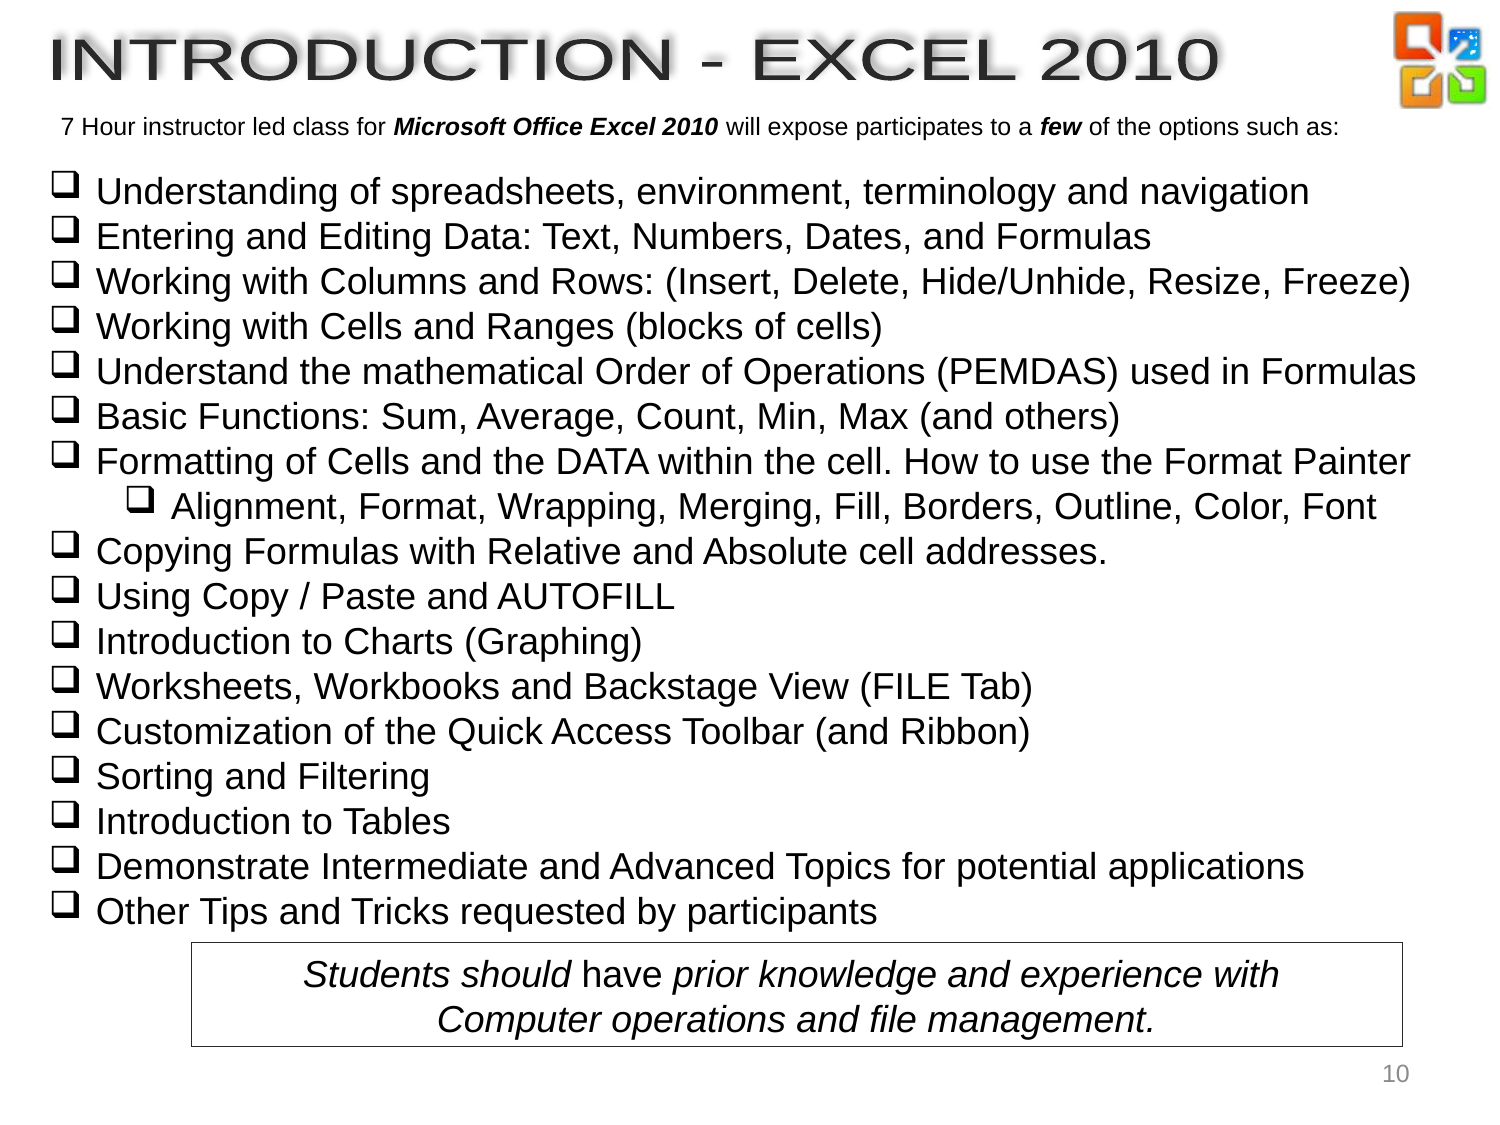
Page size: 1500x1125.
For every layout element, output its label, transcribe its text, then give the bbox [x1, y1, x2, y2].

text_box Students should have prior knowledge and experience with Computer operations and file management. [191, 985, 1403, 1047]
picture [1393, 11, 1492, 109]
text_box 7 Hour instructor led class for Microsoft Office Excel 2010 will expose participates to a few of the options such as: [45, 103, 1371, 159]
slide_number 10 [1074, 1042, 1425, 1103]
text_box Understanding of spreadsheets, environment, terminology and navigation Entering and Editing Data: Text, Numbers, Dates, and Formulas Working with Columns and Rows: (Insert, Delete, Hide/Unhide, Resize, Freeze) Working with Cells and Ranges (blocks of cells) Understand the mathematical Order of Operations (PEMDAS) used in Formulas Basic Functions: Sum, Average, Count, Min, Max (and others) Formatting of Cells and the DATA within the cell. How to use the Format Painter Alignment, Format, Wrapping, Merging, Fill, Borders, Outline, Color, Font Copying Formulas with Relative and Absolute cell addresses. Using Copy / Paste and AUTOFILL Introduction to Charts (Graphing) Worksheets, Workbooks and Backstage View (FILE Tab) Customization of the Quick Access Toolbar (and Ribbon) Sorting and Filtering Introduction to Tables Demonstrate Intermediate and Advanced Topics for potential applications Other Tips and Tricks requested by participants [34, 159, 1446, 985]
